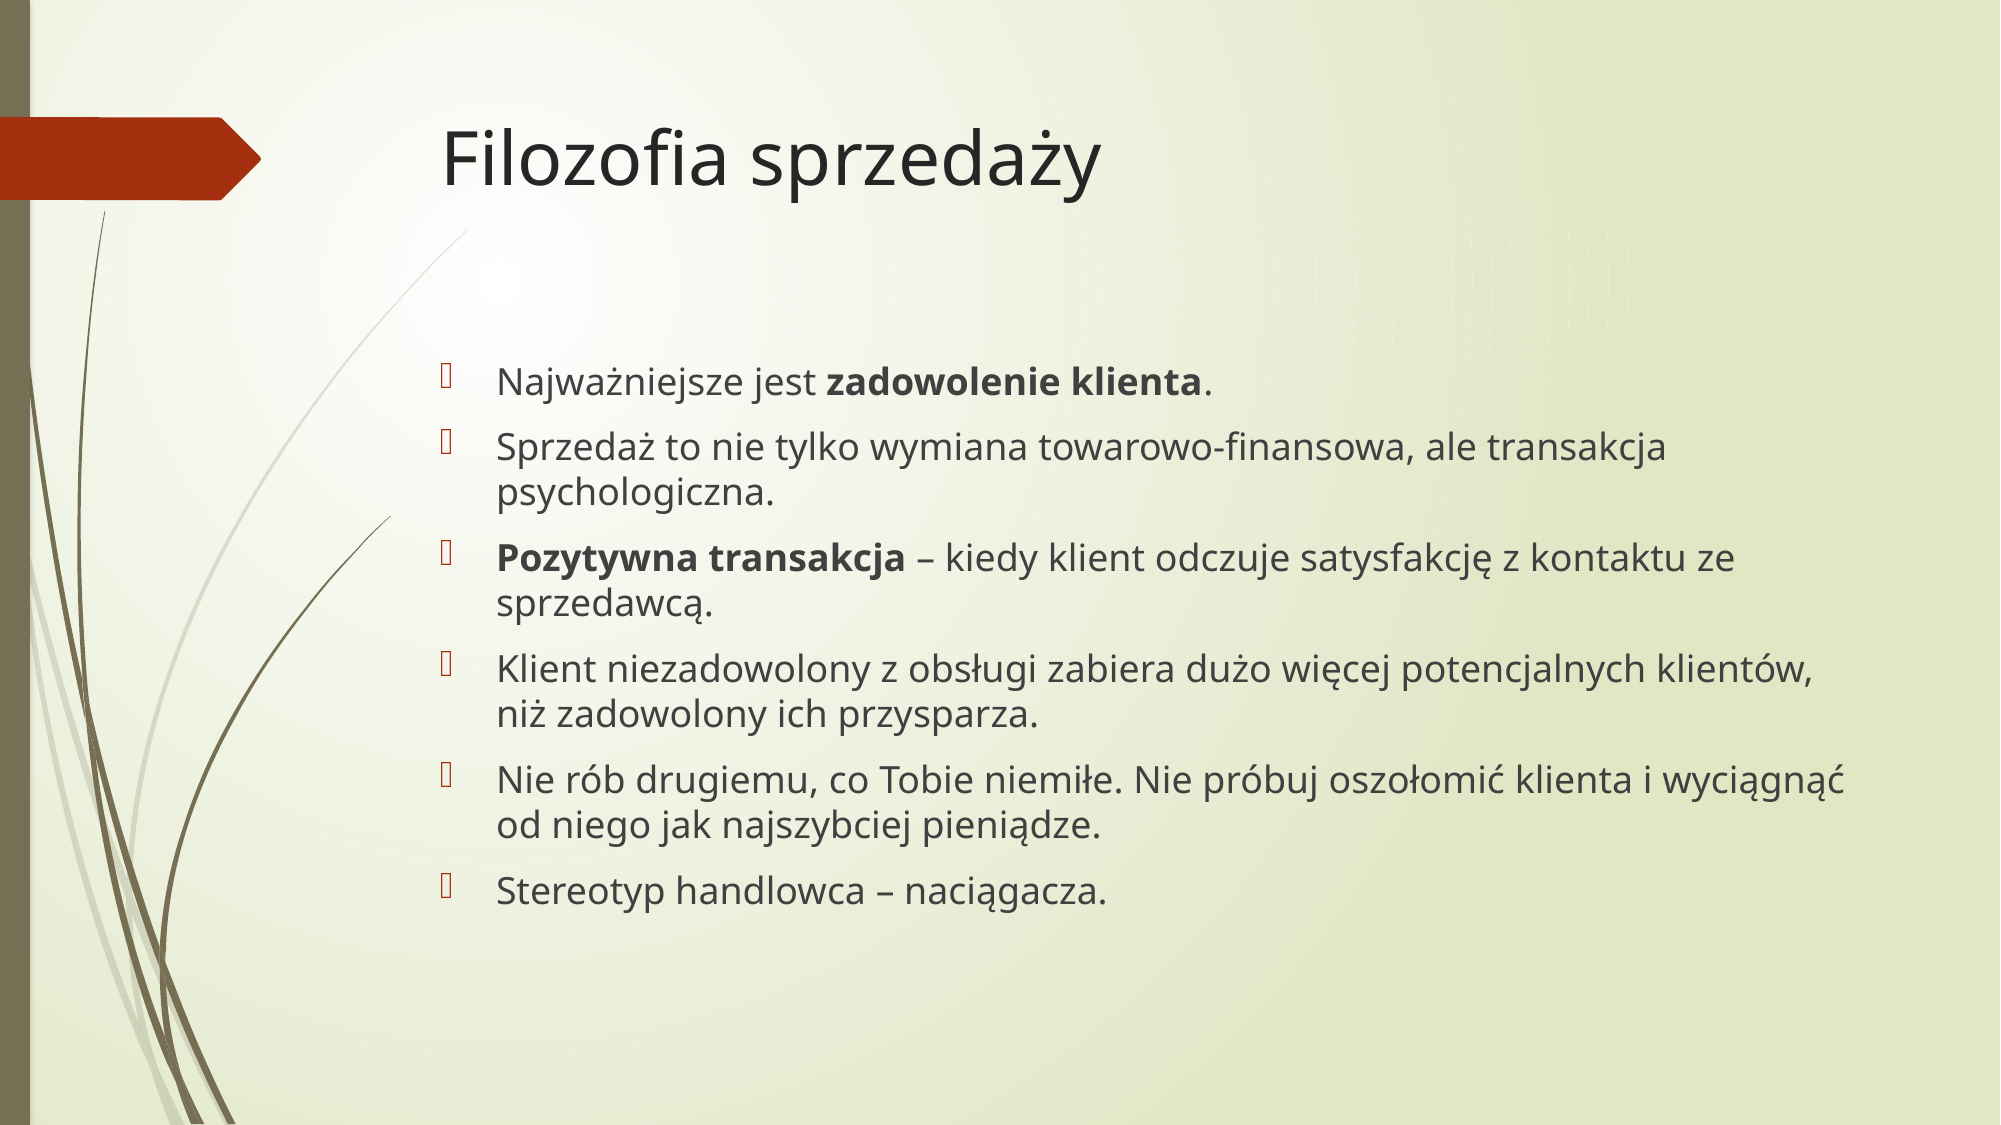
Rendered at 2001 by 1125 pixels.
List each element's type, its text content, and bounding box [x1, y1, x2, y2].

title Filozofia sprzedaży [425, 102, 1888, 313]
list Najważniejsze jest zadowolenie klienta. Sprzedaż to nie tylko wymiana towarowo-finansowa, ale transakcja psychologiczna. Pozytywna transakcja – kiedy klient odczuje satysfakcję z kontaktu ze sprzedawcą. Klient niezadowolony z obsługi zabiera dużo więcej potencjalnych klientów, niż zadowolony ich przysparza. Nie rób drugiemu, co Tobie niemiłe. Nie próbuj oszołomić klienta i wyciągnąć od niego jak najszybciej pieniądze. Stereotyp handlowca – naciągacza. [424, 350, 1888, 970]
